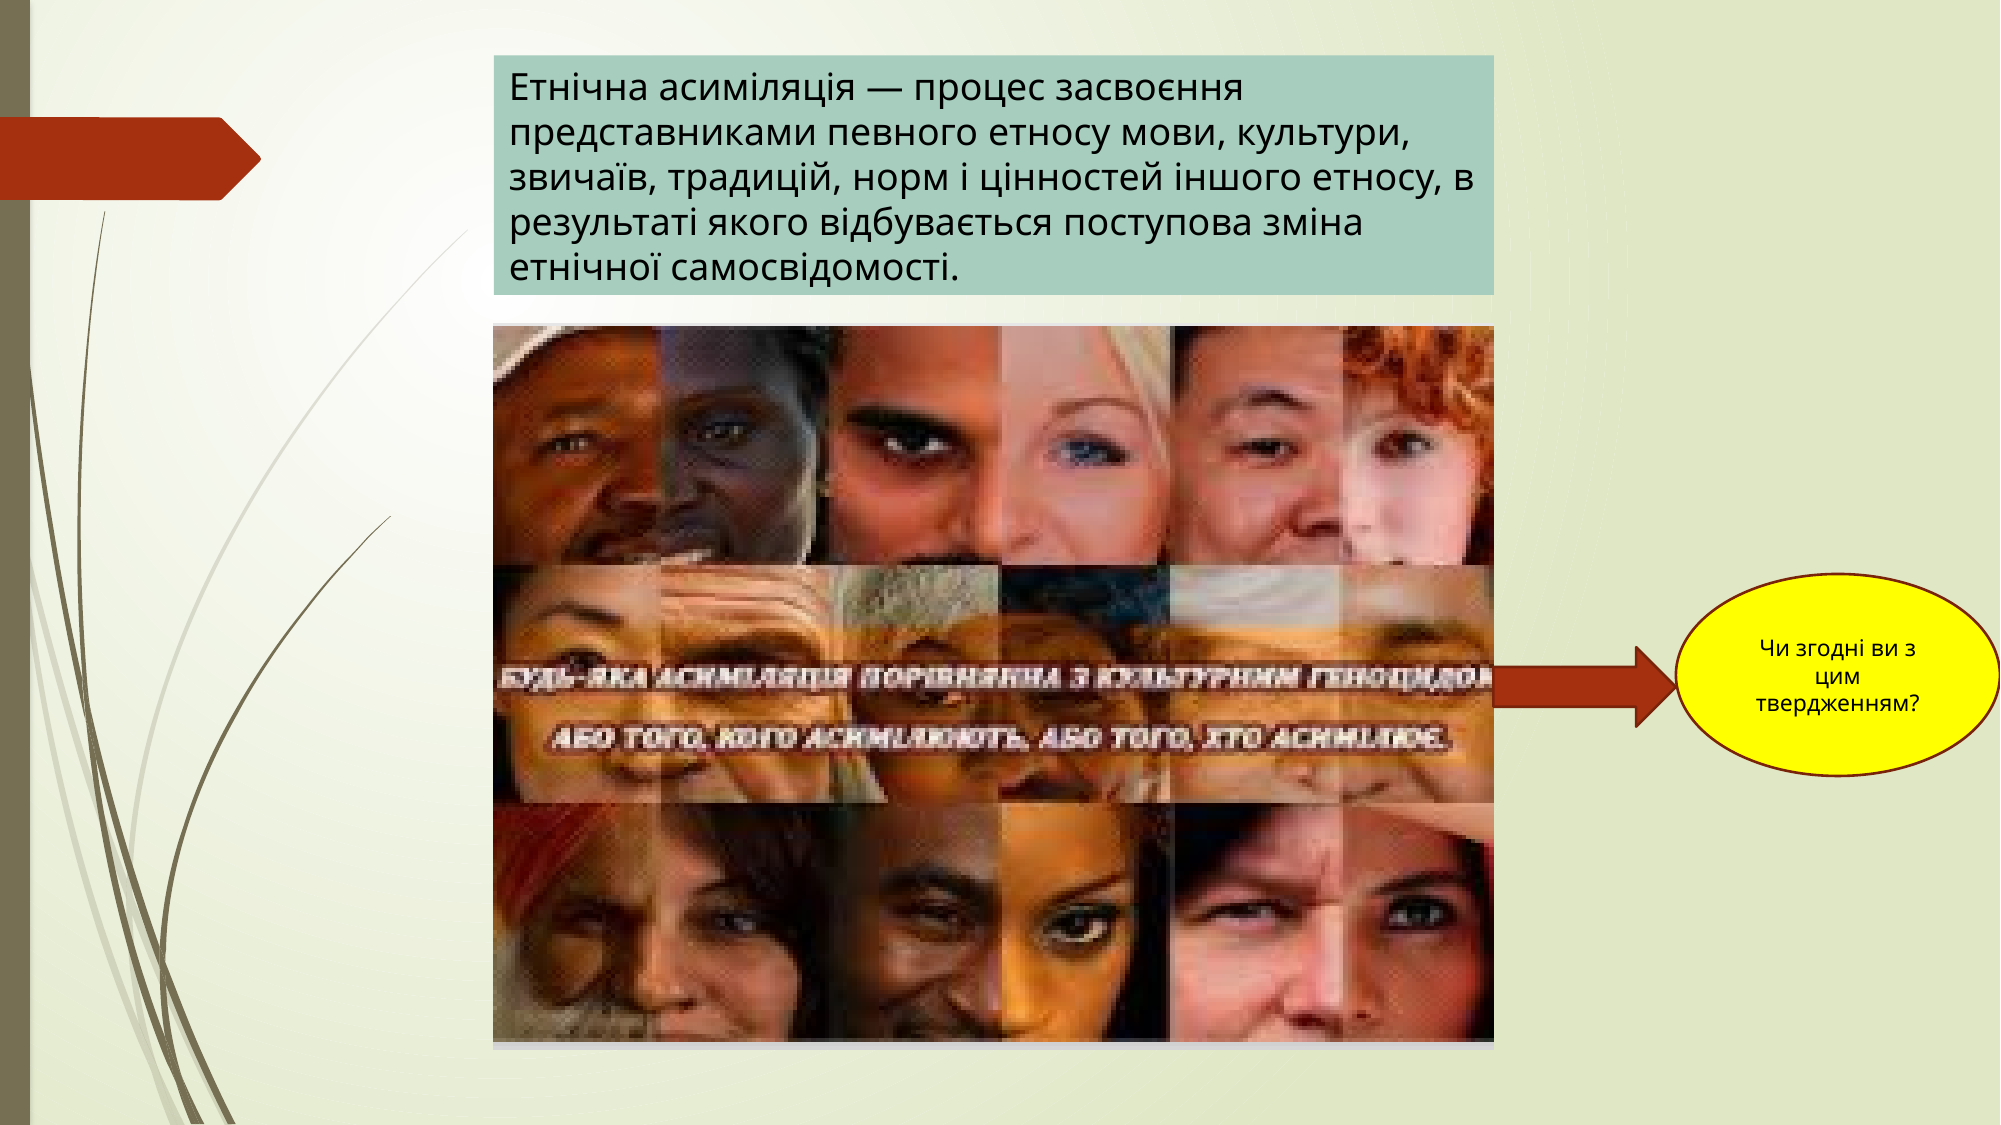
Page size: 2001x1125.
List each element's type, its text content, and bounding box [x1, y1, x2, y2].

text_box Етнічна асиміляція ― процес засвоєння представниками певного етносу мови, культури, звичаїв, традицій, норм і цінностей іншого етносу, в результаті якого відбувається поступова зміна етнічної самосвідомості. [493, 55, 1494, 295]
text_box [1499, 645, 1677, 728]
text_box Чи згодні ви з цим твердженням? [1674, 572, 2000, 778]
picture [493, 323, 1495, 1051]
